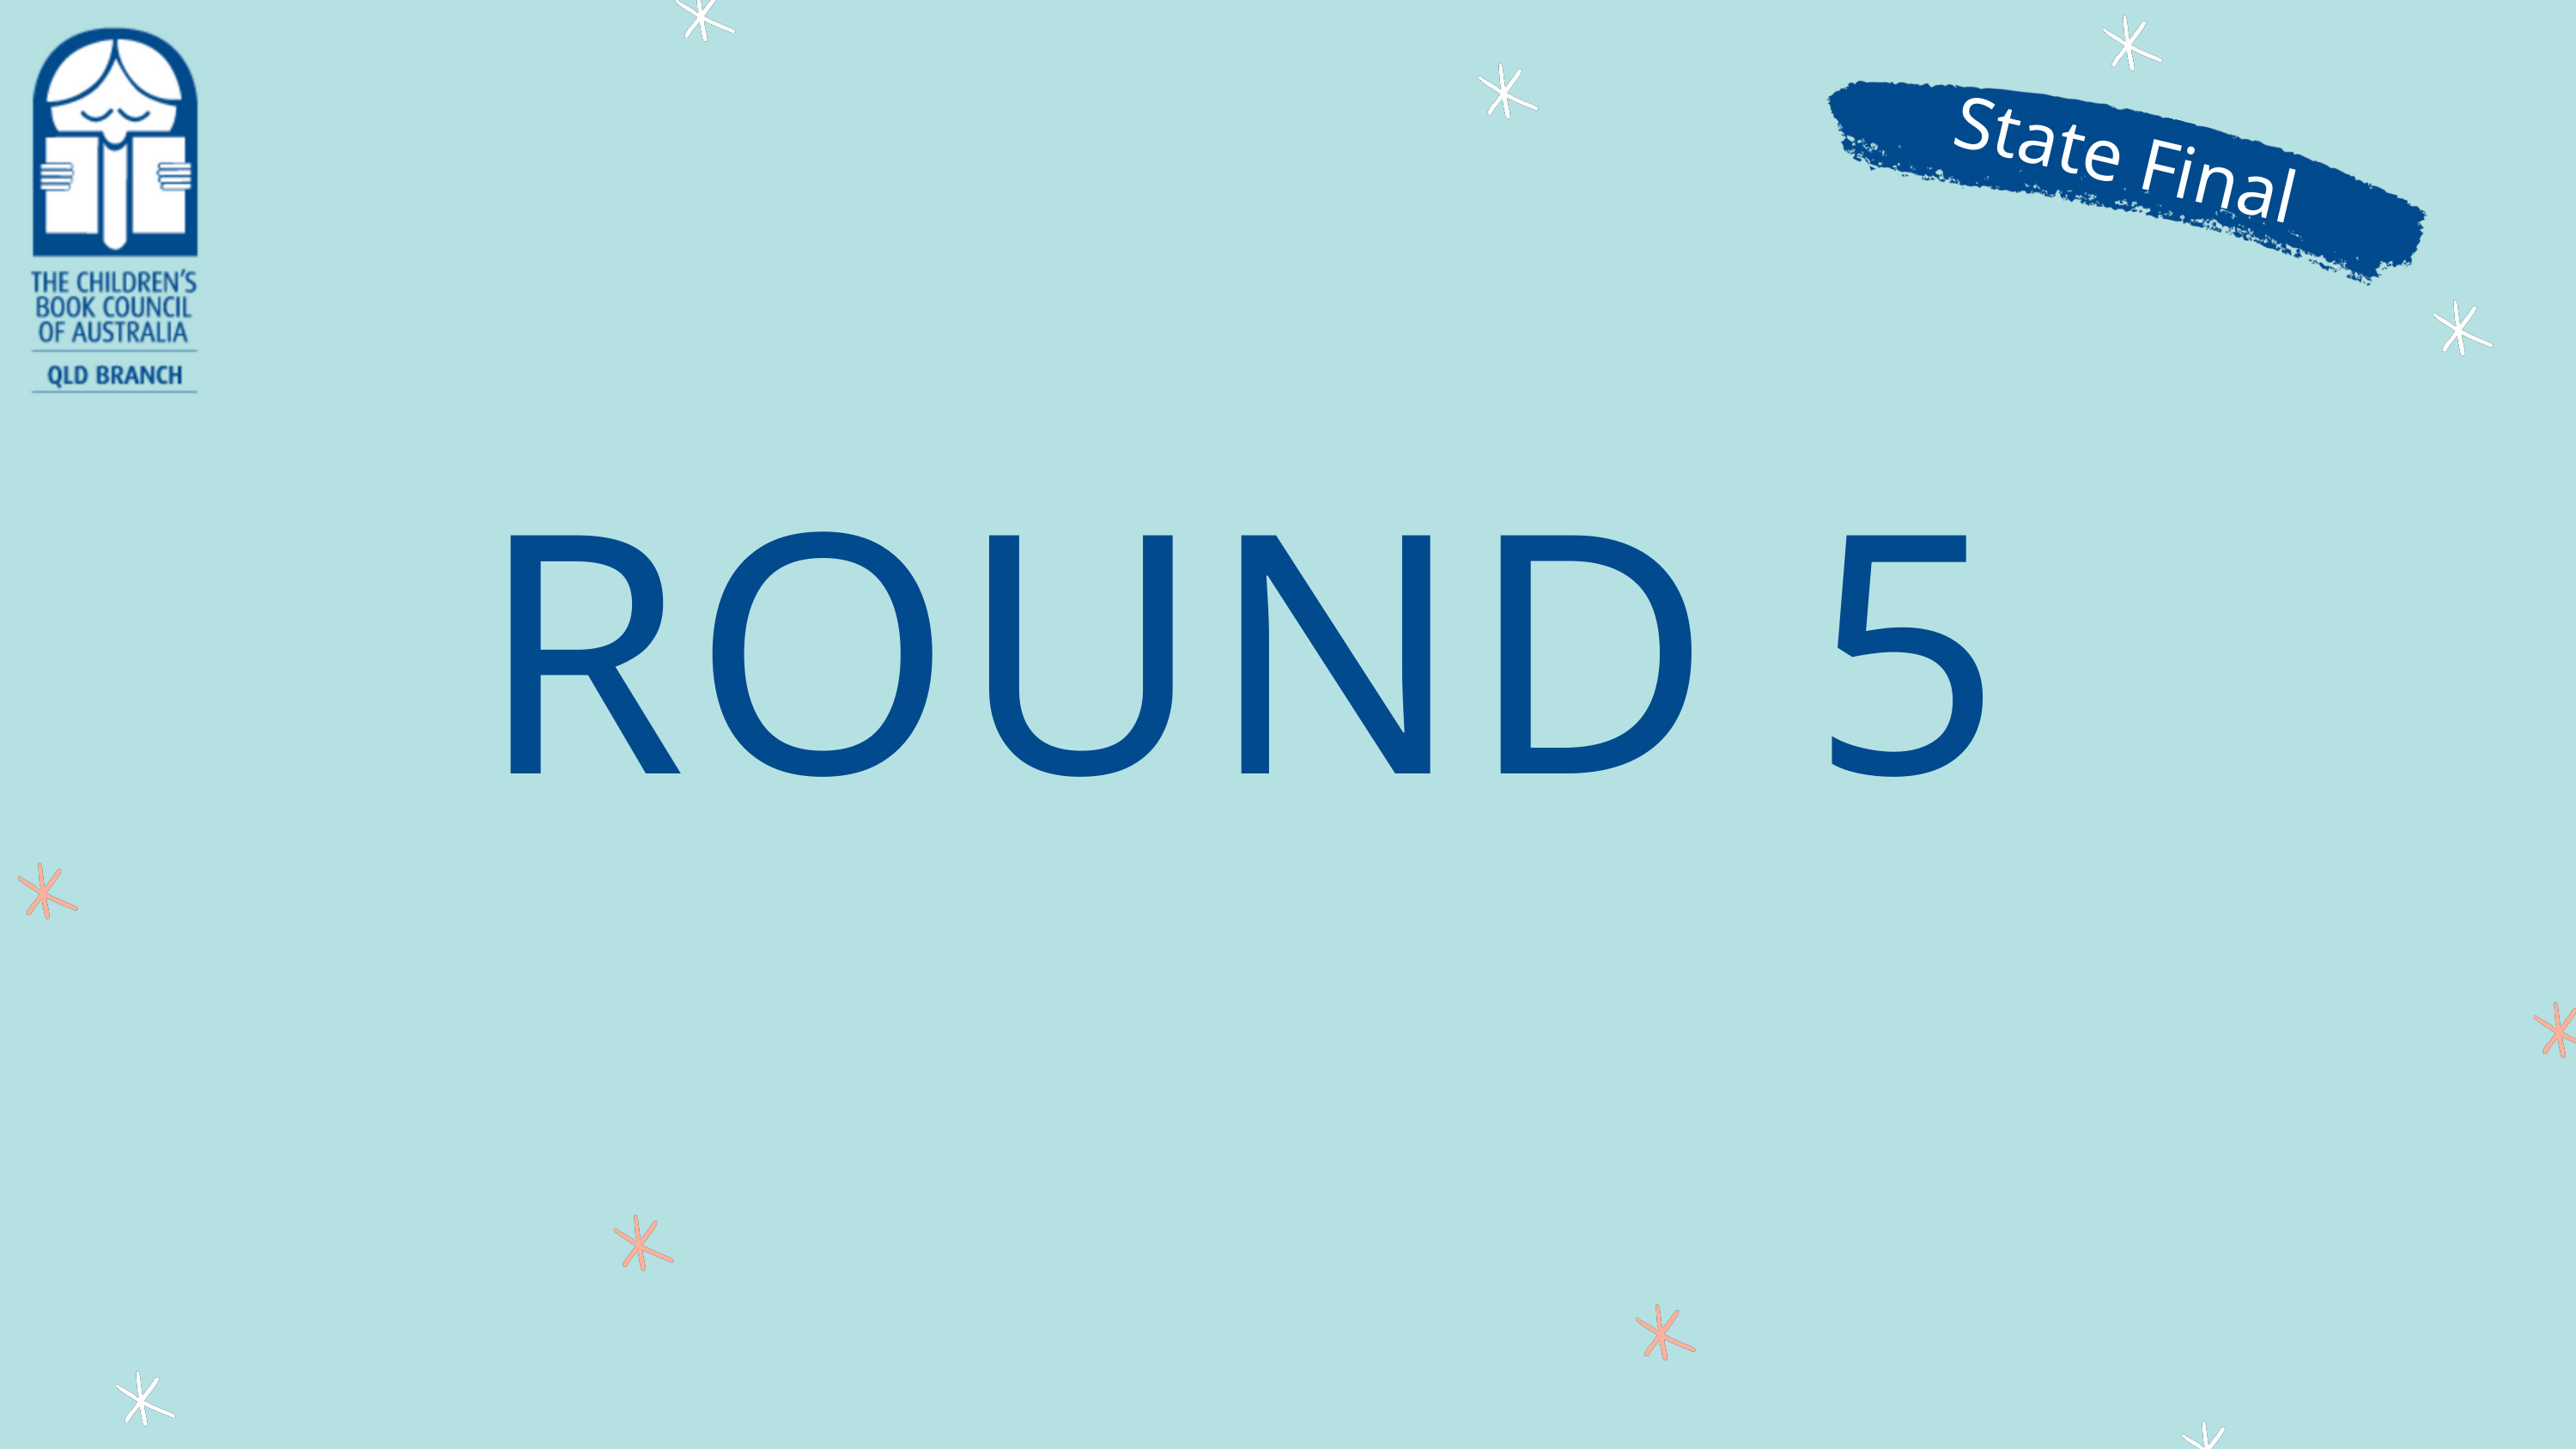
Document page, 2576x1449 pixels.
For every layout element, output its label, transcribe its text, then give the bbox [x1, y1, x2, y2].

picture [2121, 229, 2427, 299]
picture [1476, 62, 1539, 120]
picture [2179, 1419, 2242, 1449]
text_box ROUND 5 [8, 540, 2568, 841]
picture [611, 1214, 674, 1272]
picture [2100, 14, 2163, 72]
picture [1633, 1303, 1696, 1361]
picture [10, 11, 224, 434]
picture [15, 862, 78, 920]
picture [2531, 1001, 2576, 1059]
picture [113, 1369, 176, 1428]
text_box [1662, 99, 2576, 229]
picture [1825, 39, 2087, 99]
picture [2431, 299, 2494, 357]
picture [672, 0, 736, 44]
